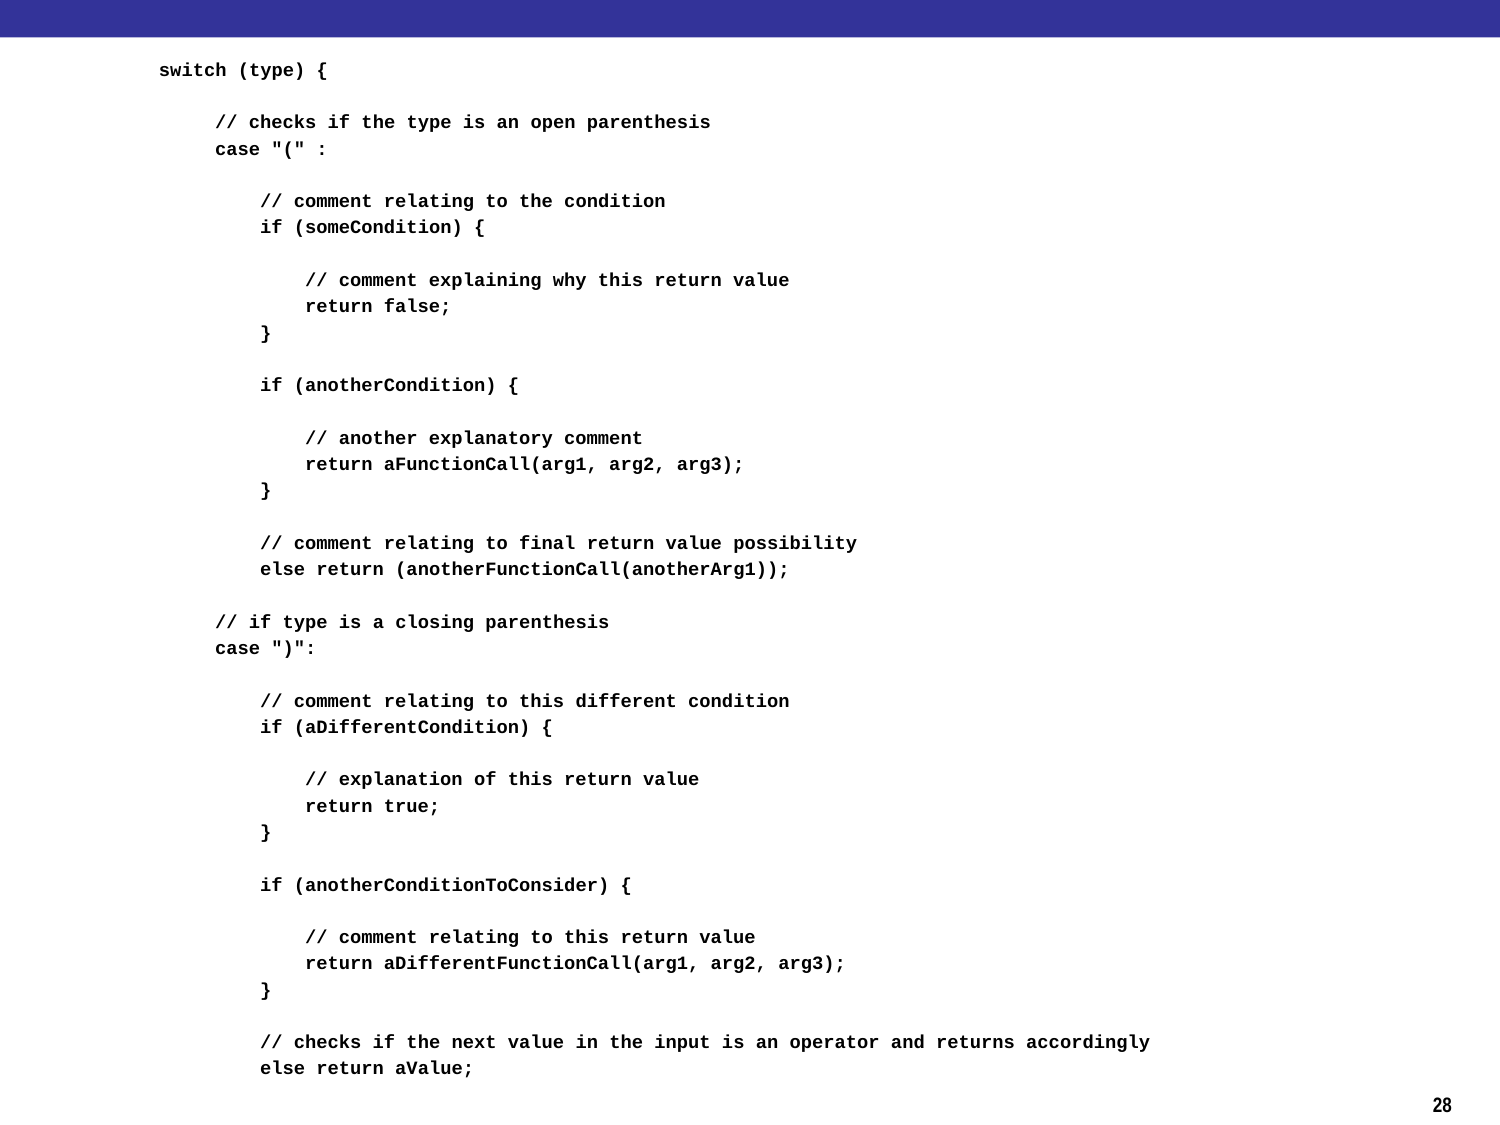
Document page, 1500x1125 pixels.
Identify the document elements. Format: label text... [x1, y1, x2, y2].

list switch (type) { // checks if the type is an open parenthesis case "(" : // comment relating to the condition if (someCondition) { // comment explaining why this return value return false; } if (anotherCondition) { // another explanatory comment return aFunctionCall(arg1, arg2, arg3); } // comment relating to final return value possibility else return (anotherFunctionCall(anotherArg1)); // if type is a closing parenthesis case ")": // comment relating to this different condition if (aDifferentCondition) { // explanation of this return value return true; } if (anotherConditionToConsider) { // comment relating to this return value return aDifferentFunctionCall(arg1, arg2, arg3); } // checks if the next value in the input is an operator and returns accordingly else return aValue; [64, 49, 1451, 1113]
